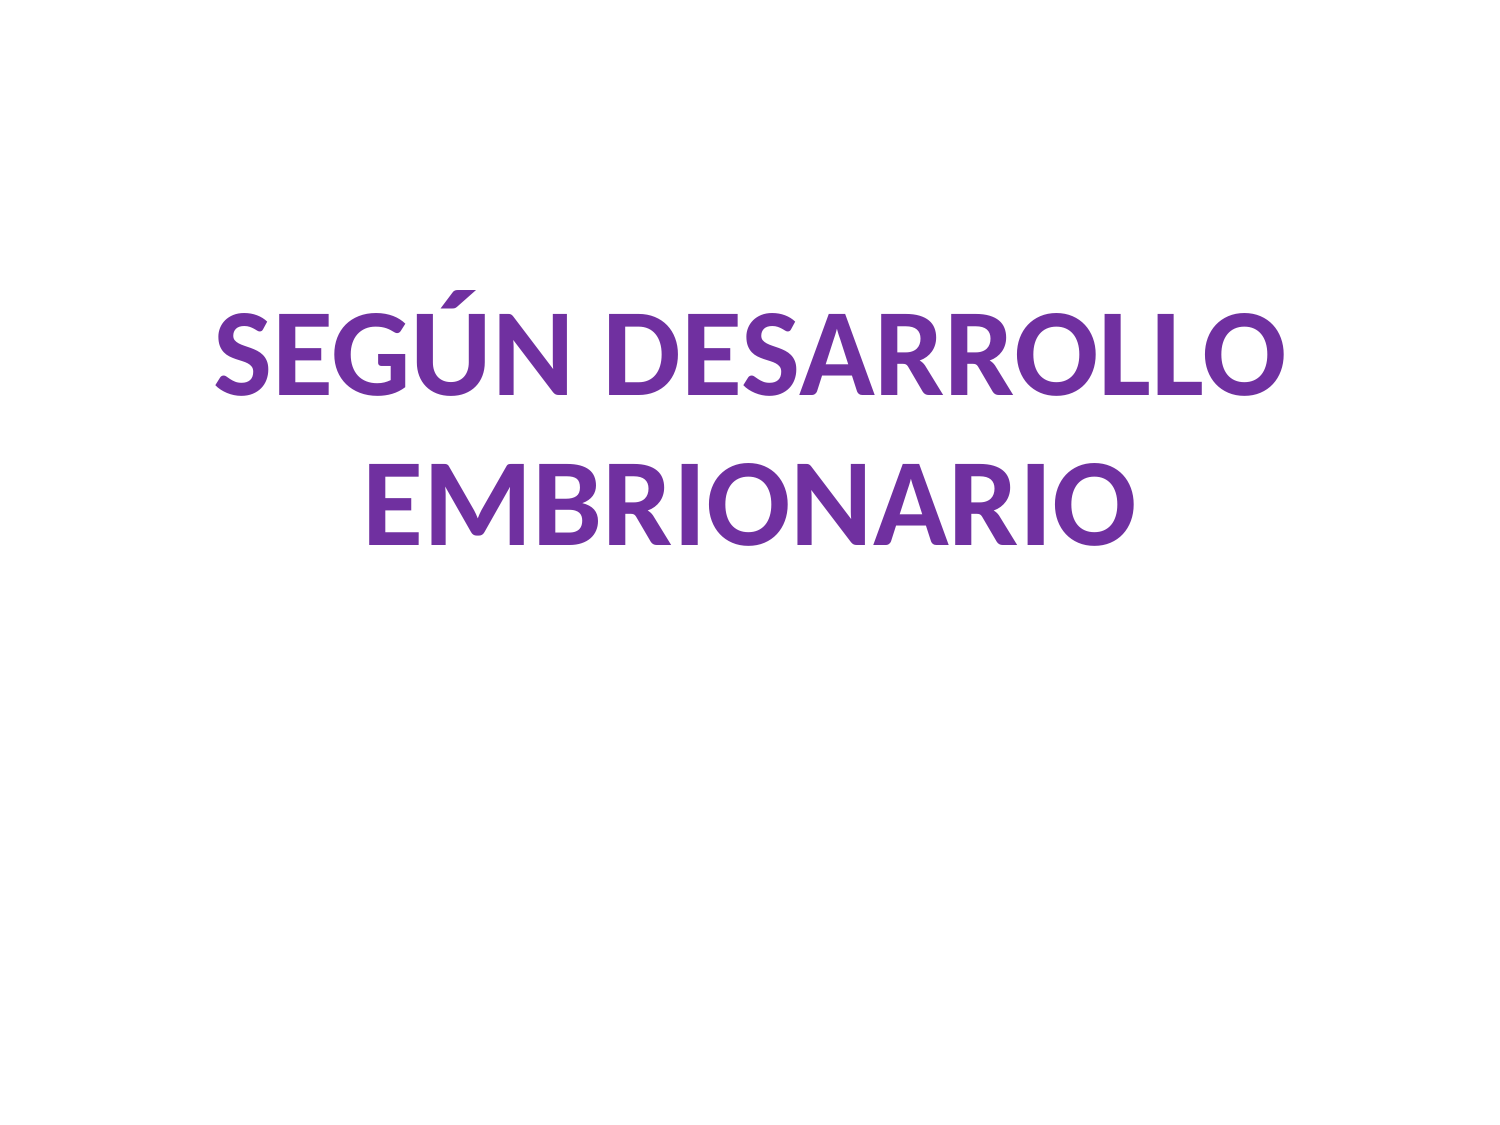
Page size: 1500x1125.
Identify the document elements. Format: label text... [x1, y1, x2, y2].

list SEGÚN DESARROLLO EMBRIONARIO [75, 262, 1425, 1005]
